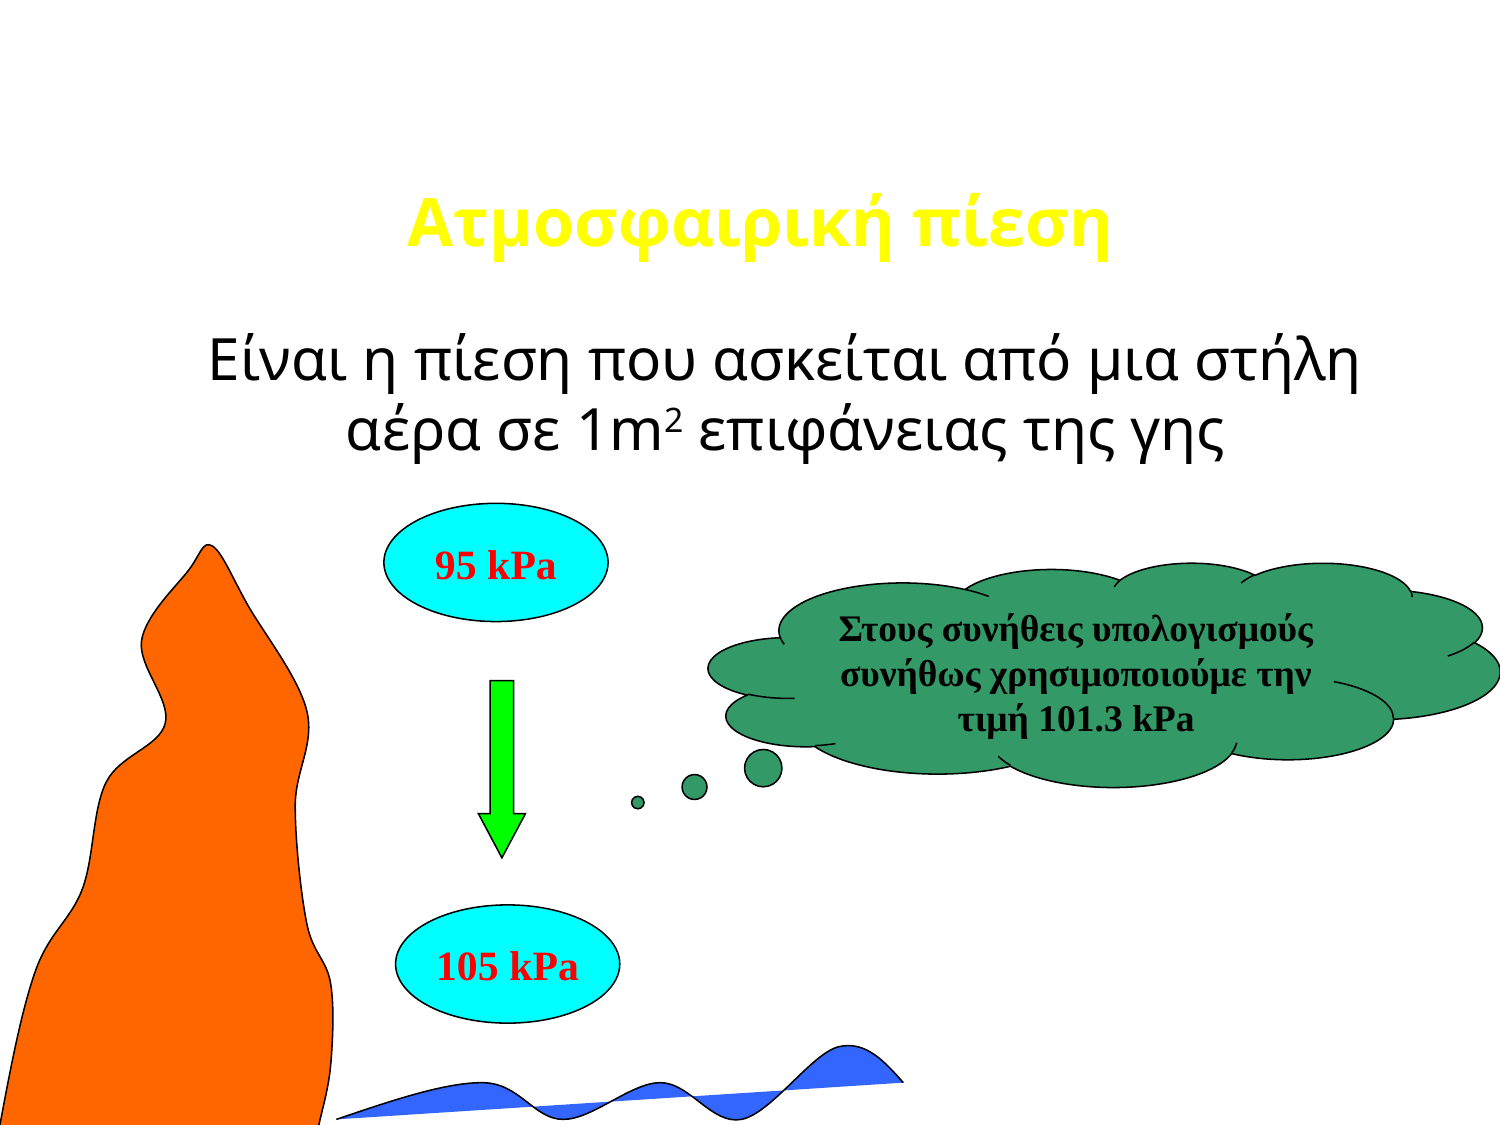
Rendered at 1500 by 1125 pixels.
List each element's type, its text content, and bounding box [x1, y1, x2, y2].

text_box Στους συνήθεις υπολογισμούς συνήθως χρησιμοποιούμε την τιμή 101.3 kPa [707, 563, 1500, 788]
text_box [336, 1045, 904, 1120]
text_box [0, 544, 333, 1125]
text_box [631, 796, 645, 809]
text_box Ατμοσφαιρική πίεση [392, 172, 1129, 268]
text_box Είναι η πίεση που ασκείται από μια στήλη αέρα σε 1m2 επιφάνειας της γης [171, 314, 1400, 469]
text_box [478, 680, 526, 858]
text_box 105 kPa [395, 904, 620, 1024]
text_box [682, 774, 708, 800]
text_box 95 kPa [383, 503, 609, 622]
